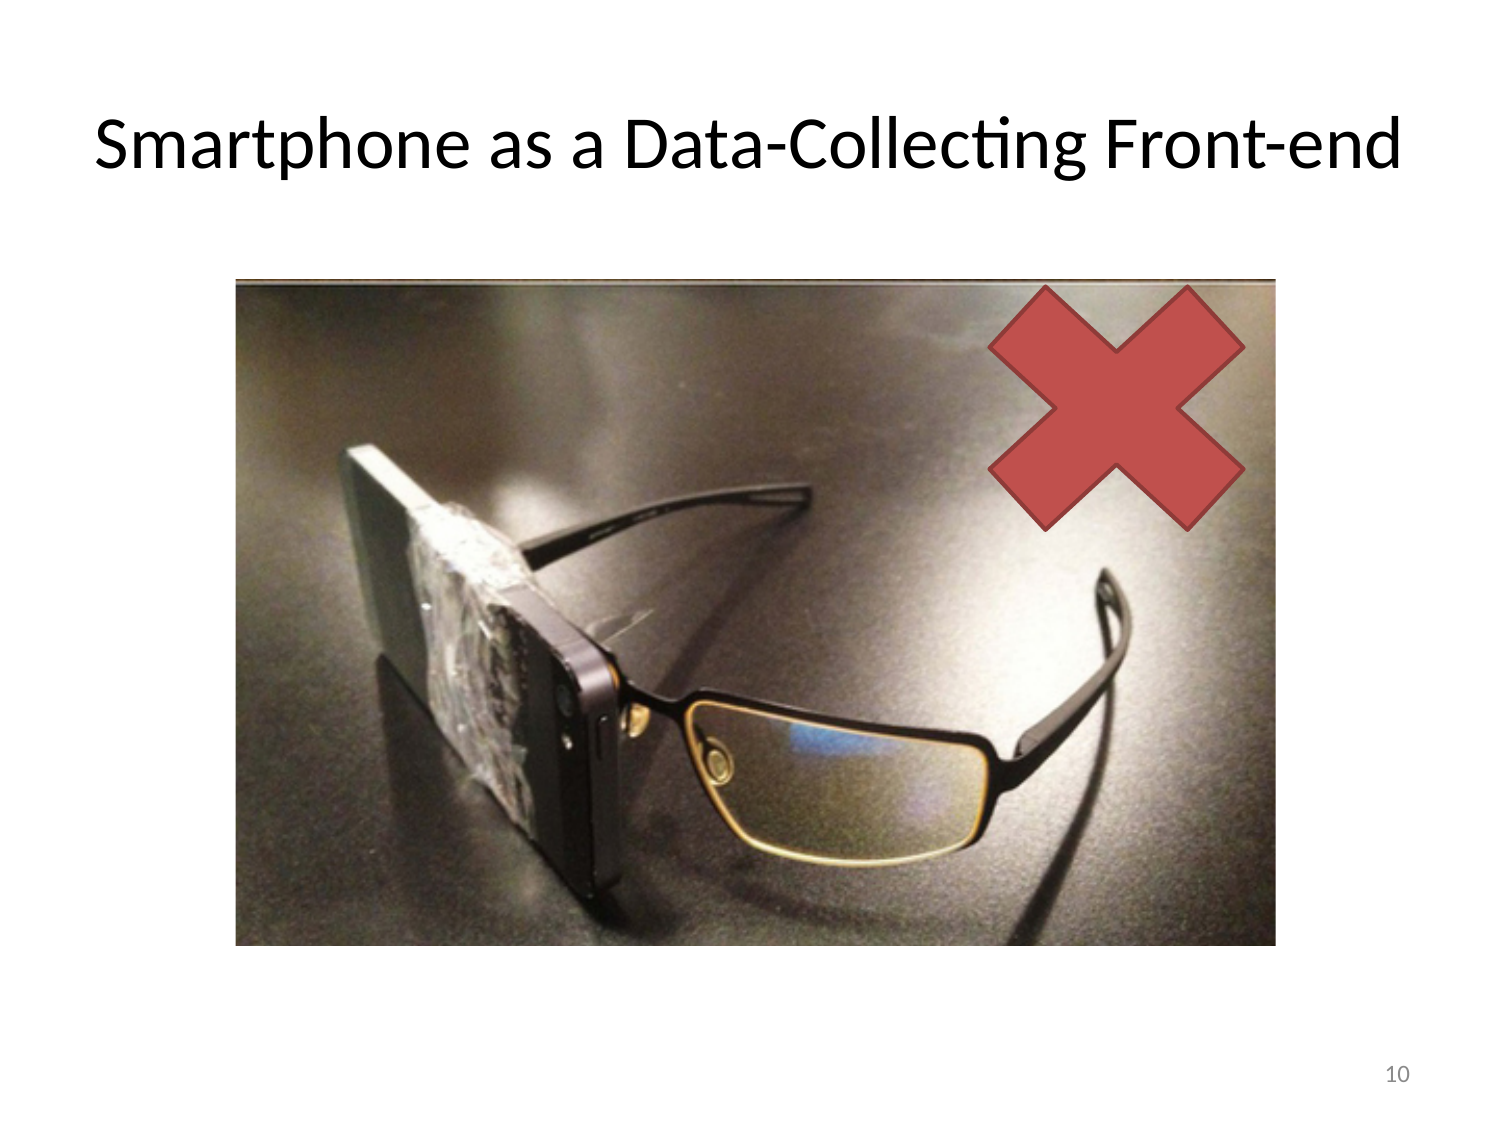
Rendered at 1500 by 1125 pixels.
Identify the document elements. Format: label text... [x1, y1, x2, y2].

picture [235, 279, 1276, 946]
title Smartphone as a Data-Collecting Front-end [75, 45, 1425, 233]
slide_number 10 [1074, 1042, 1425, 1103]
